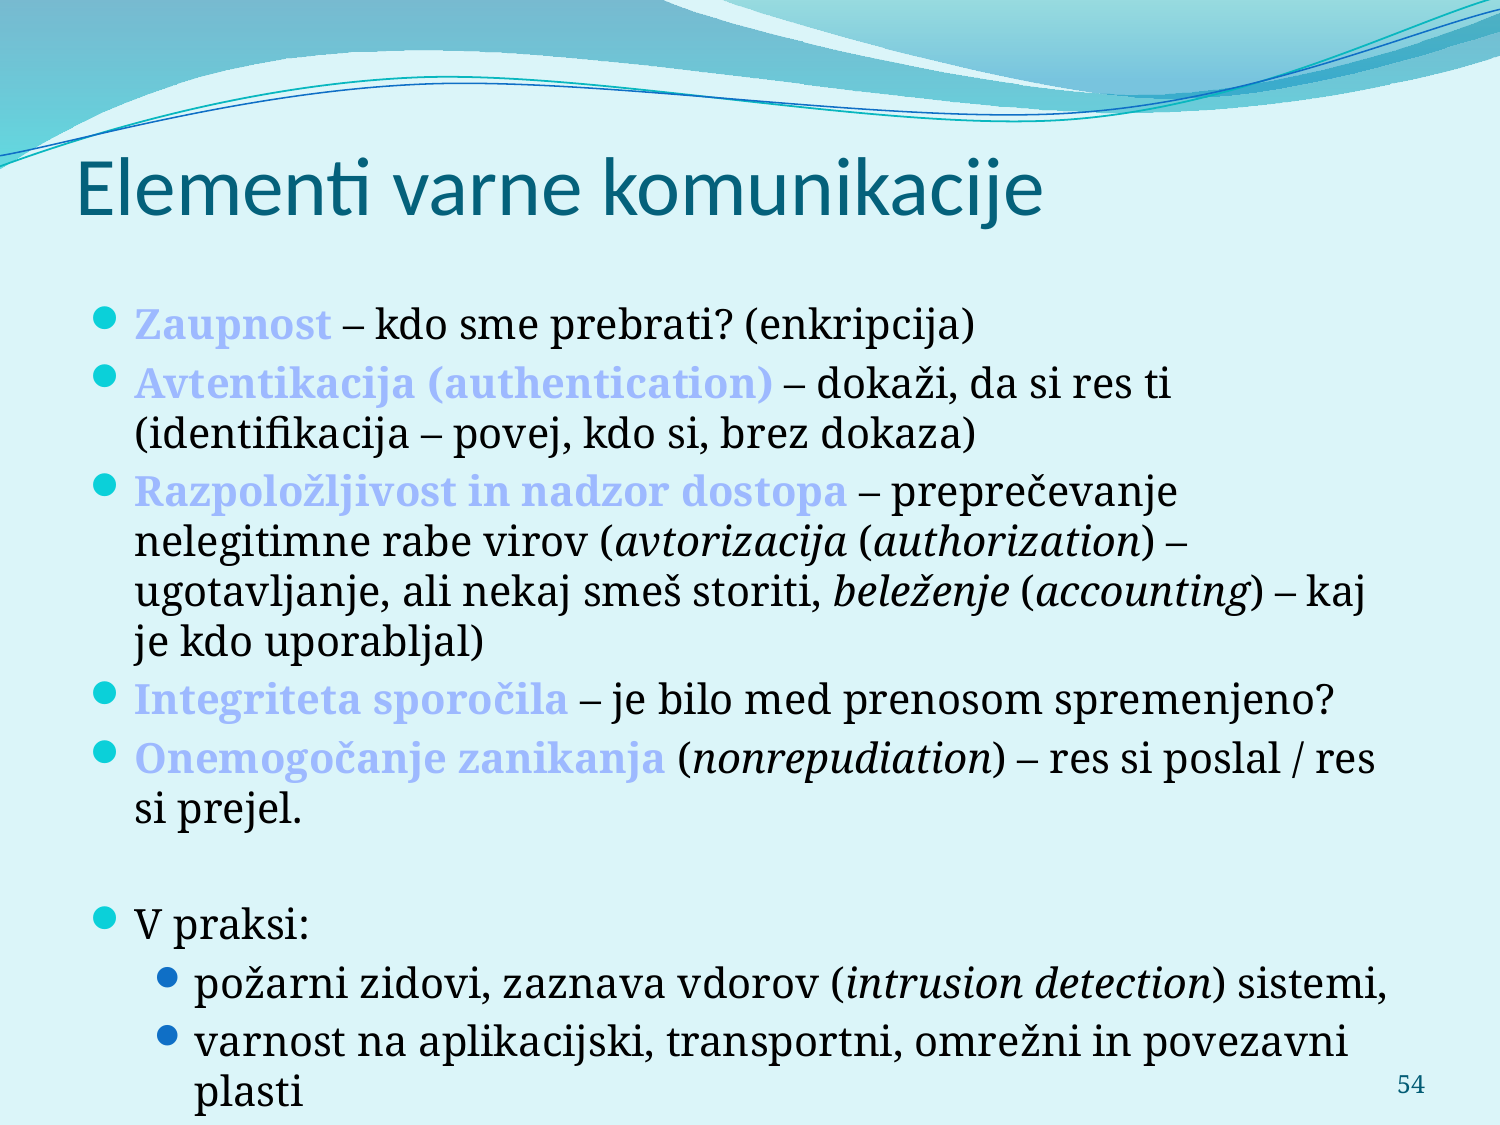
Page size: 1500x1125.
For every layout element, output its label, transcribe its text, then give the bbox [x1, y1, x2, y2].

slide_number 54 [1299, 1042, 1425, 1103]
list Zaupnost – kdo sme prebrati? (enkripcija) Avtentikacija (authentication) – dokaži, da si res ti (identifikacija – povej, kdo si, brez dokaza) Razpoložljivost in nadzor dostopa – preprečevanje nelegitimne rabe virov (avtorizacija (authorization) – ugotavljanje, ali nekaj smeš storiti, beleženje (accounting) – kaj je kdo uporabljal) Integriteta sporočila – je bilo med prenosom spremenjeno? Onemogočanje zanikanja (nonrepudiation) – res si poslal / res si prejel. V praksi: požarni zidovi, zaznava vdorov (intrusion detection) sistemi, varnost na aplikacijski, transportni, omrežni in povezavni plasti [75, 290, 1424, 1038]
title Elementi varne komunikacije [75, 113, 1425, 233]
